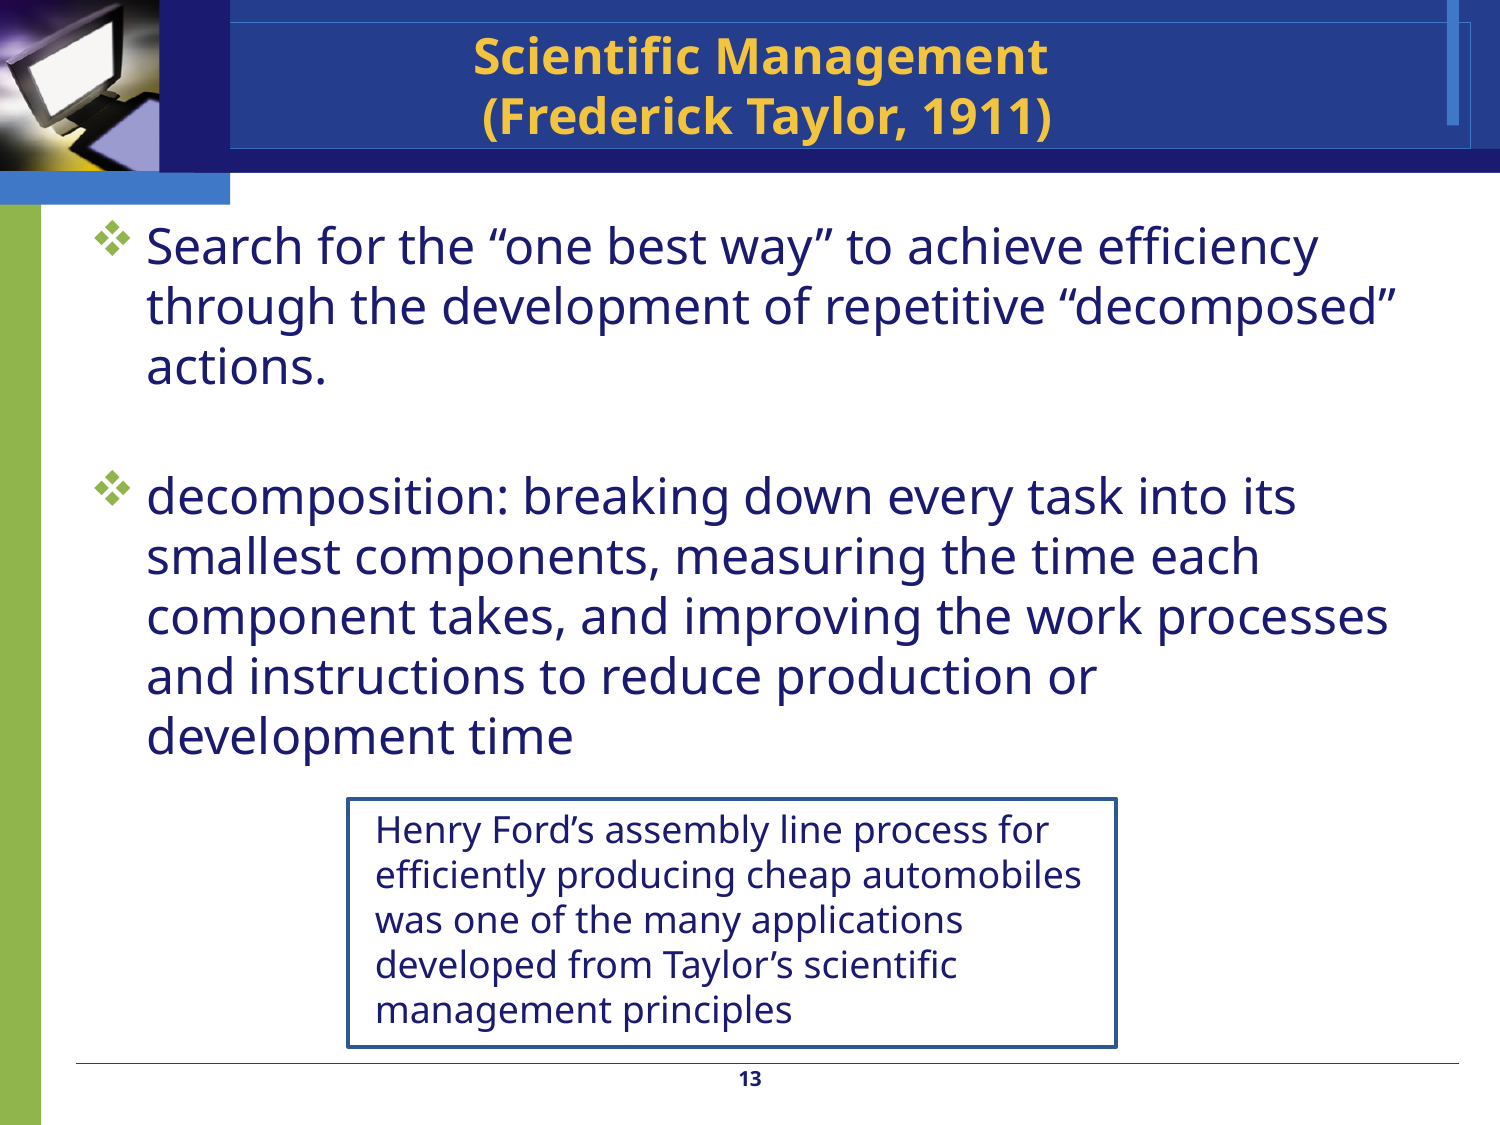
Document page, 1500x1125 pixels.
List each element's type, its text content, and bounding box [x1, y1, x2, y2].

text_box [348, 798, 1117, 1047]
slide_number 13 [574, 1057, 926, 1096]
title Scientific Management (Frederick Taylor, 1911) [122, 38, 1413, 131]
list Search for the “one best way” to achieve efficiency through the development of repetitive “decomposed” actions. decomposition: breaking down every task into its smallest components, measuring the time each component takes, and improving the work processes and instructions to reduce production or development time [74, 206, 1426, 1069]
picture [0, 0, 159, 171]
